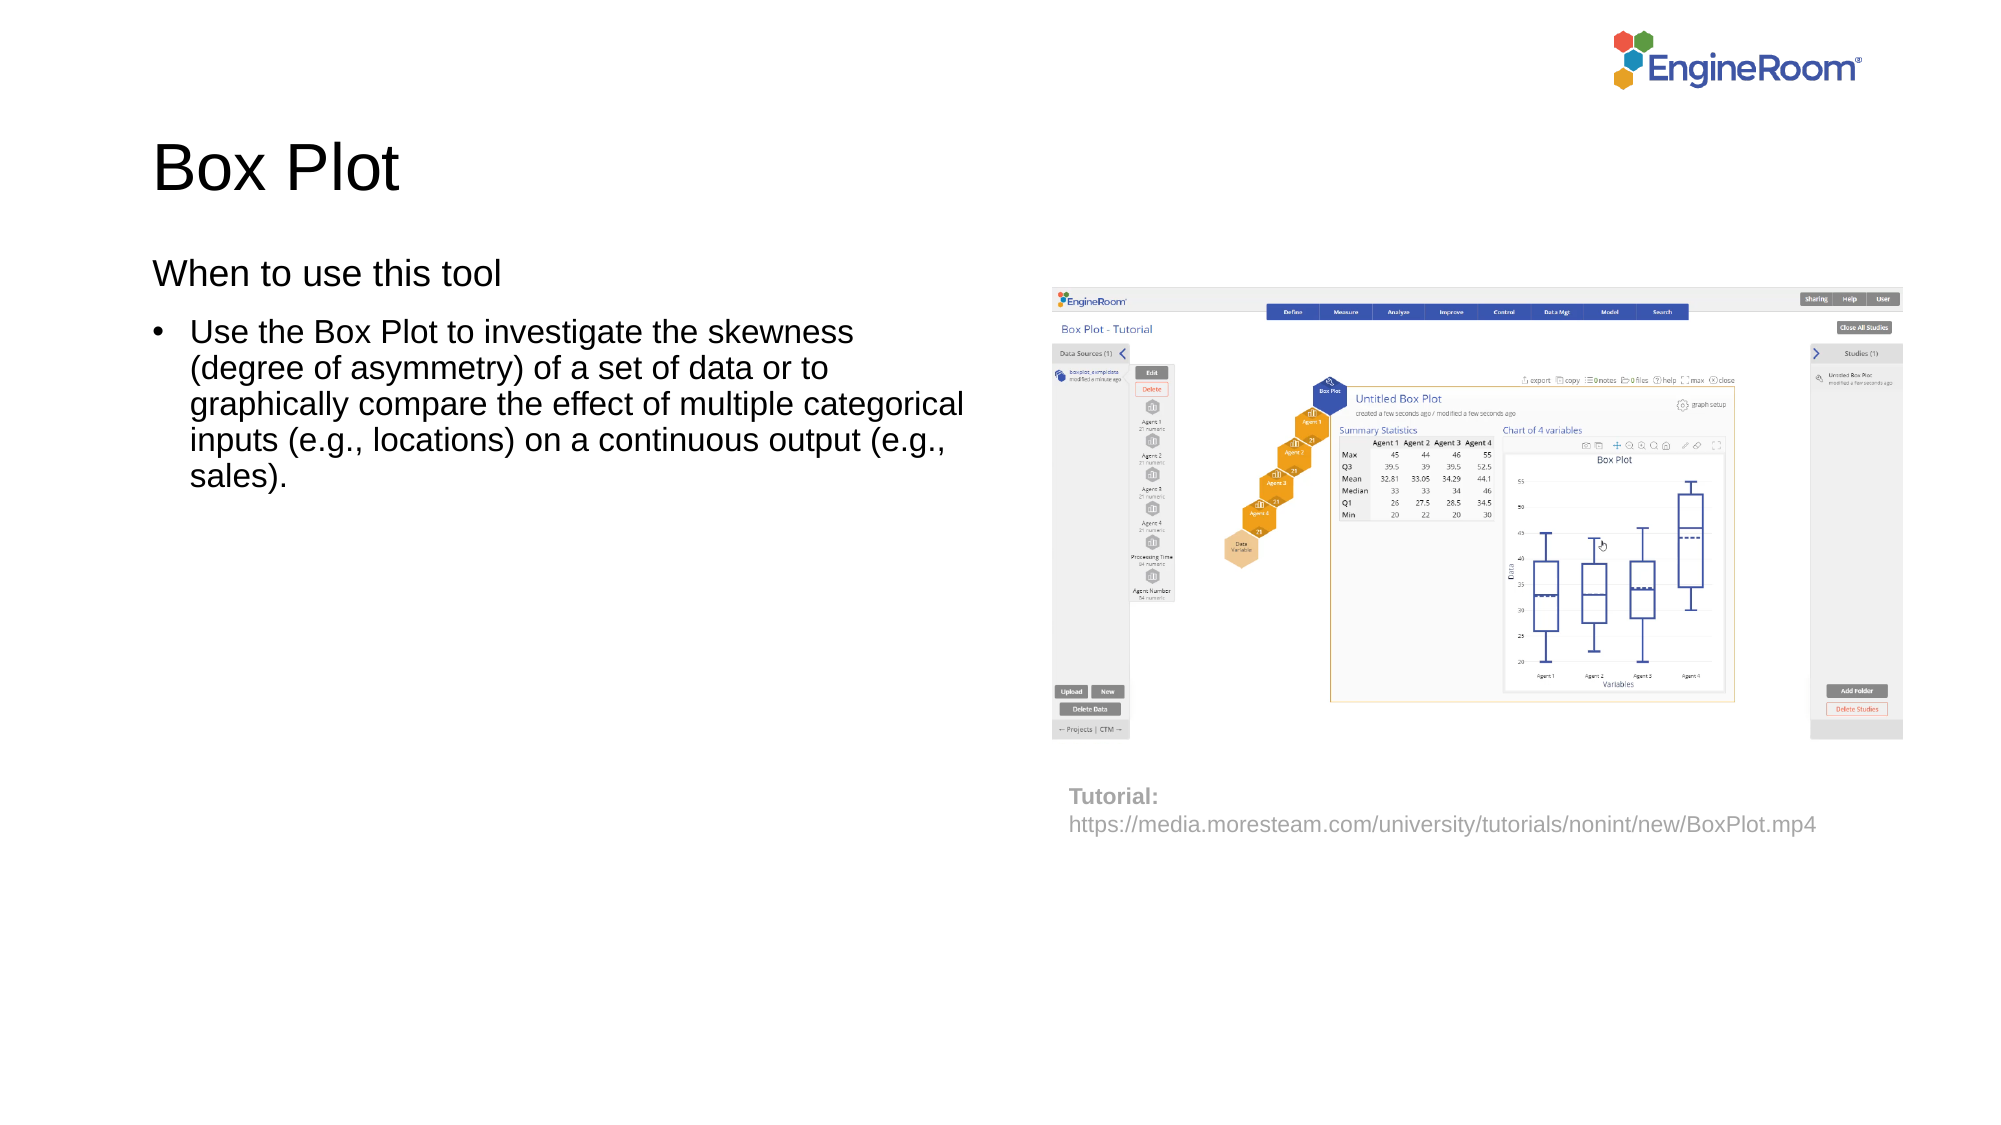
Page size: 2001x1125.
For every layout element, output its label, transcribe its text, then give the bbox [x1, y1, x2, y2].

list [1052, 287, 1903, 744]
text_box Tutorial: https://media.moresteam.com/university/tutorials/nonint/new/BoxPlot.mp4 [1053, 774, 1833, 844]
list When to use this tool Use the Box Plot to investigate the skewness (degree of asymmetry) of a set of data or to graphically compare the effect of multiple categorical inputs (e.g., locations) on a continuous output (e.g., sales). [137, 246, 988, 1040]
picture [1612, 29, 1863, 90]
title Box Plot [137, 59, 1863, 278]
